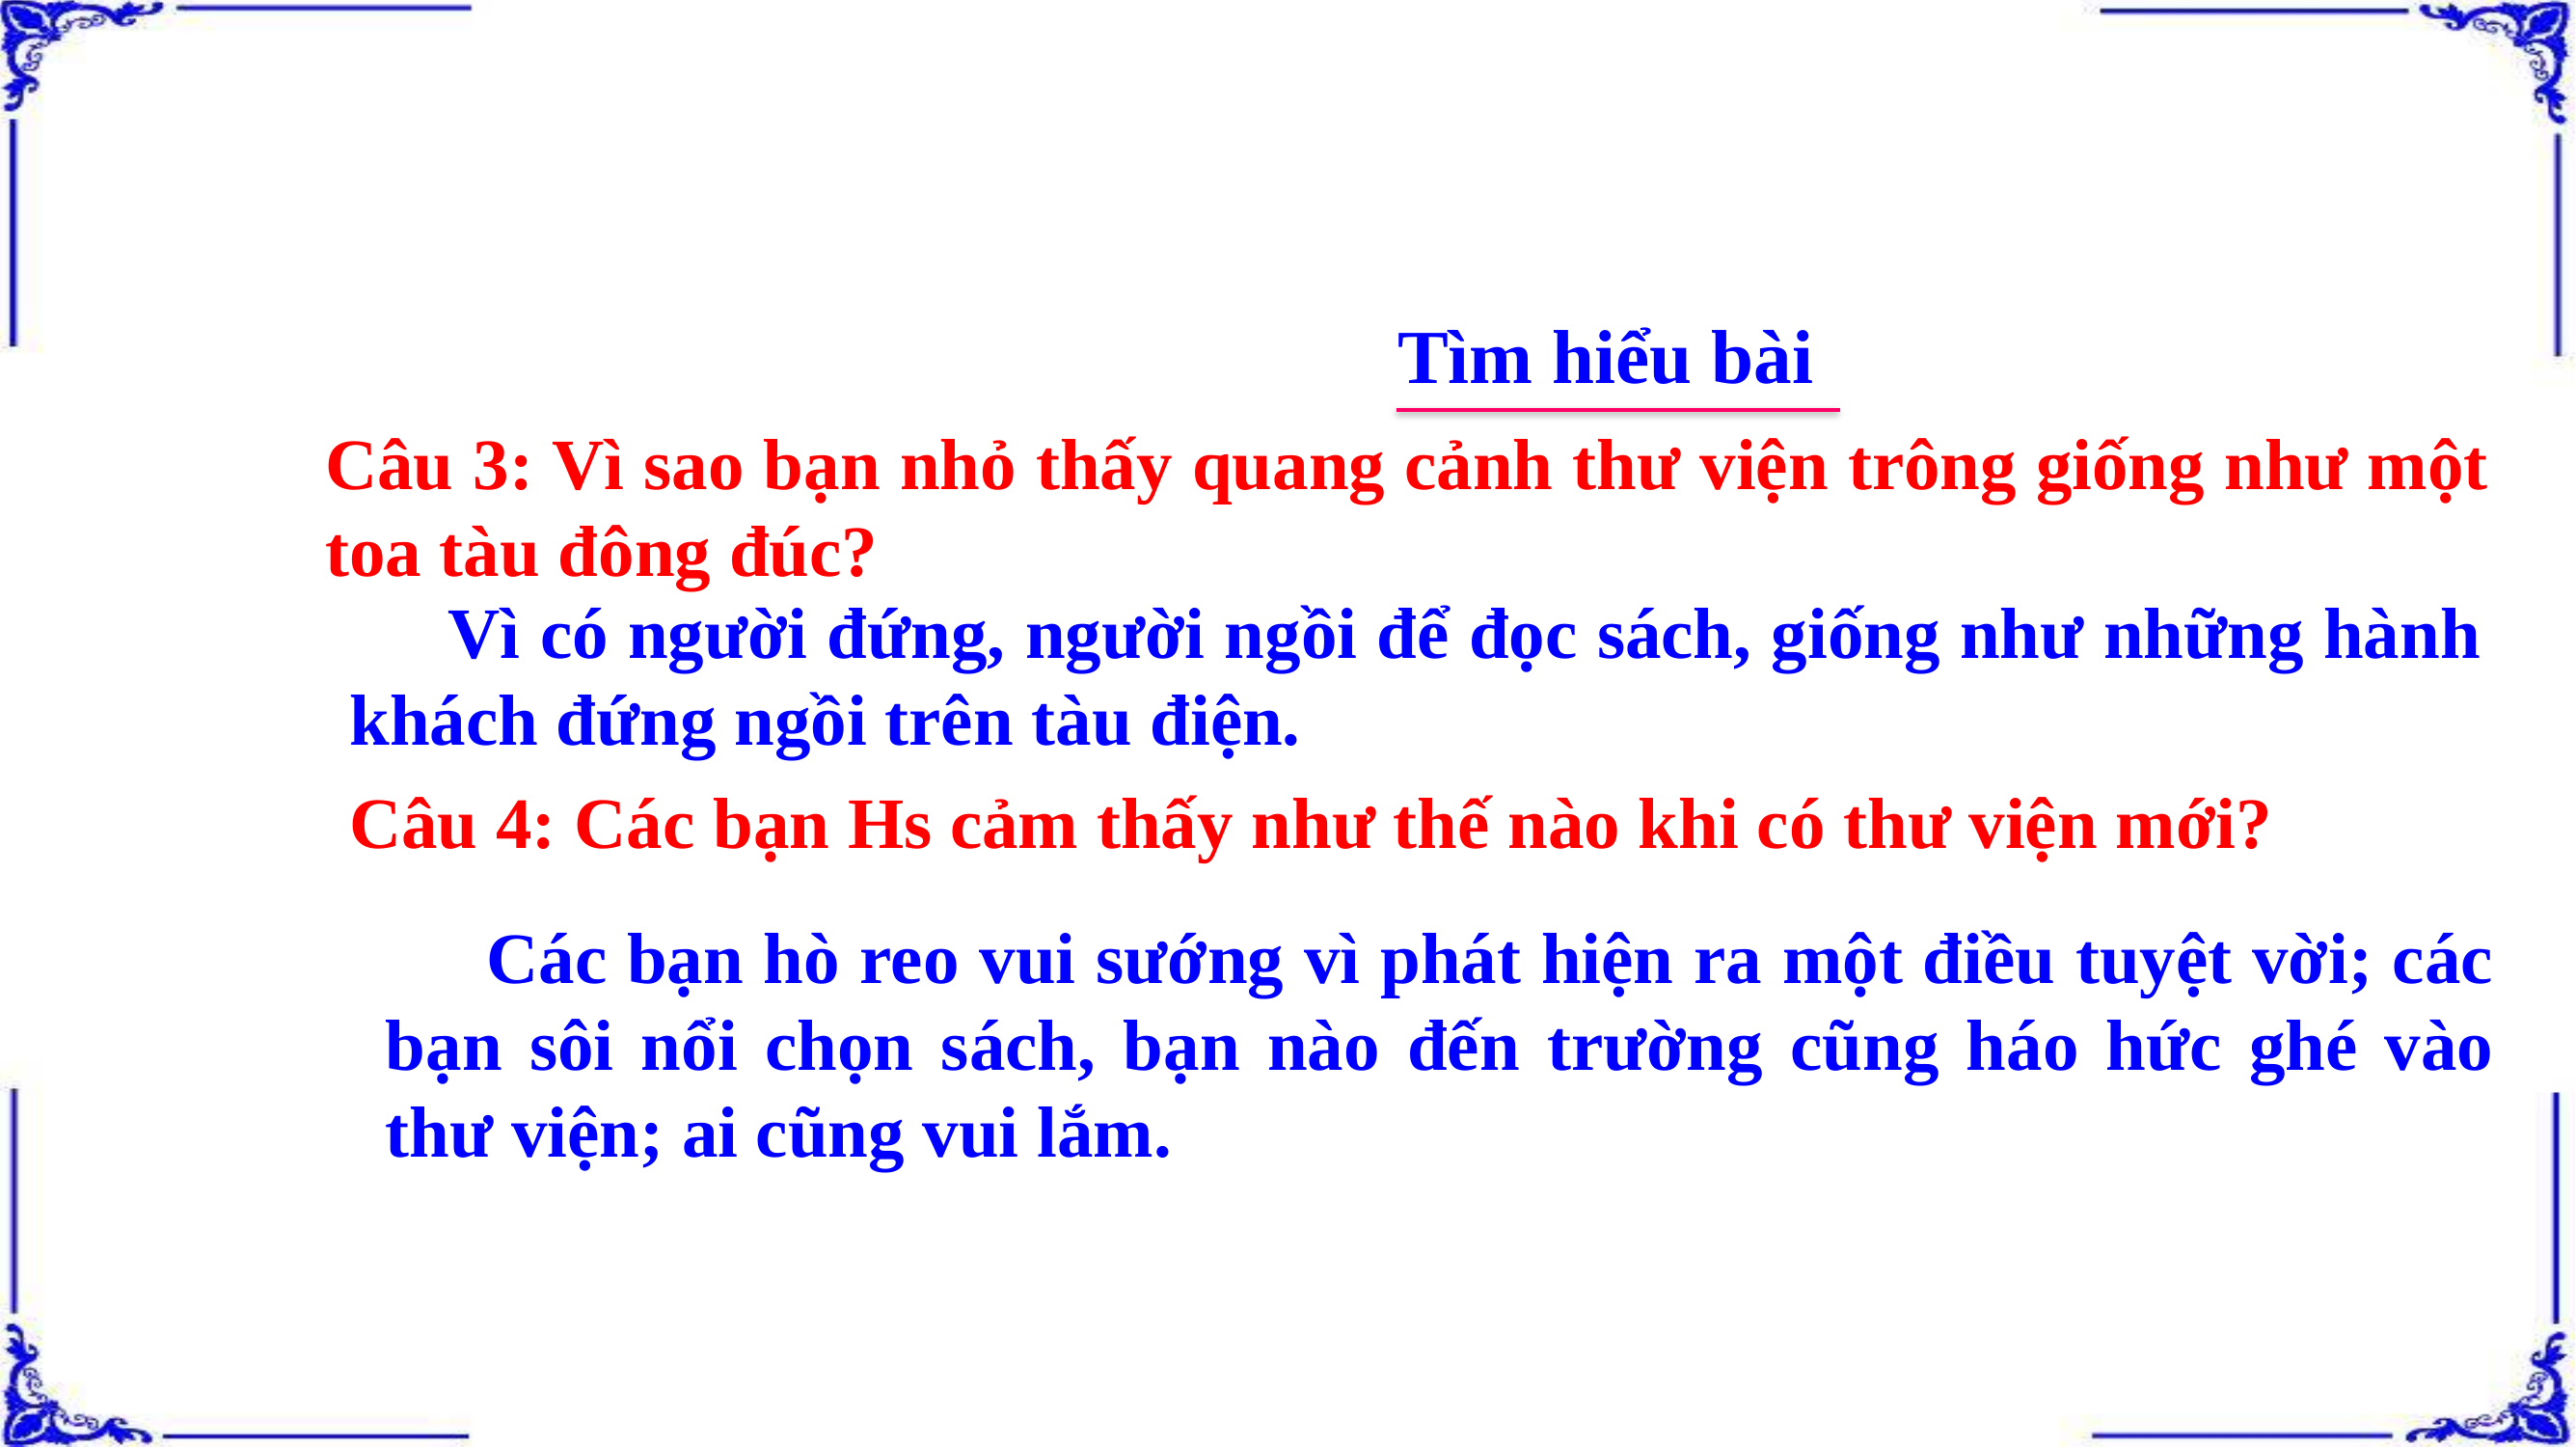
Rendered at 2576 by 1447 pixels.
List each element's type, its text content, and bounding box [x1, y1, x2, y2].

text_box Vì có người đứng, người ngồi để đọc sách, giống như những hành khách đứng ngồi trên tàu điện. [335, 578, 2497, 767]
text_box Câu 4: Các bạn Hs cảm thấy như thế nào khi có thư viện mới? [335, 768, 2515, 870]
text_box Câu 3: Vì sao bạn nhỏ thấy quang cảnh thư viện trông giống như một toa tàu đông đúc? [311, 410, 2506, 598]
picture [0, 0, 2576, 1447]
text_box Các bạn hò reo vui sướng vì phát hiện ra một điều tuyệt vời; các bạn sôi nổi chọn sách, bạn nào đến trường cũng háo hức ghé vào thư viện; ai cũng vui lắm. [370, 904, 2509, 1180]
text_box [1384, 301, 1841, 411]
